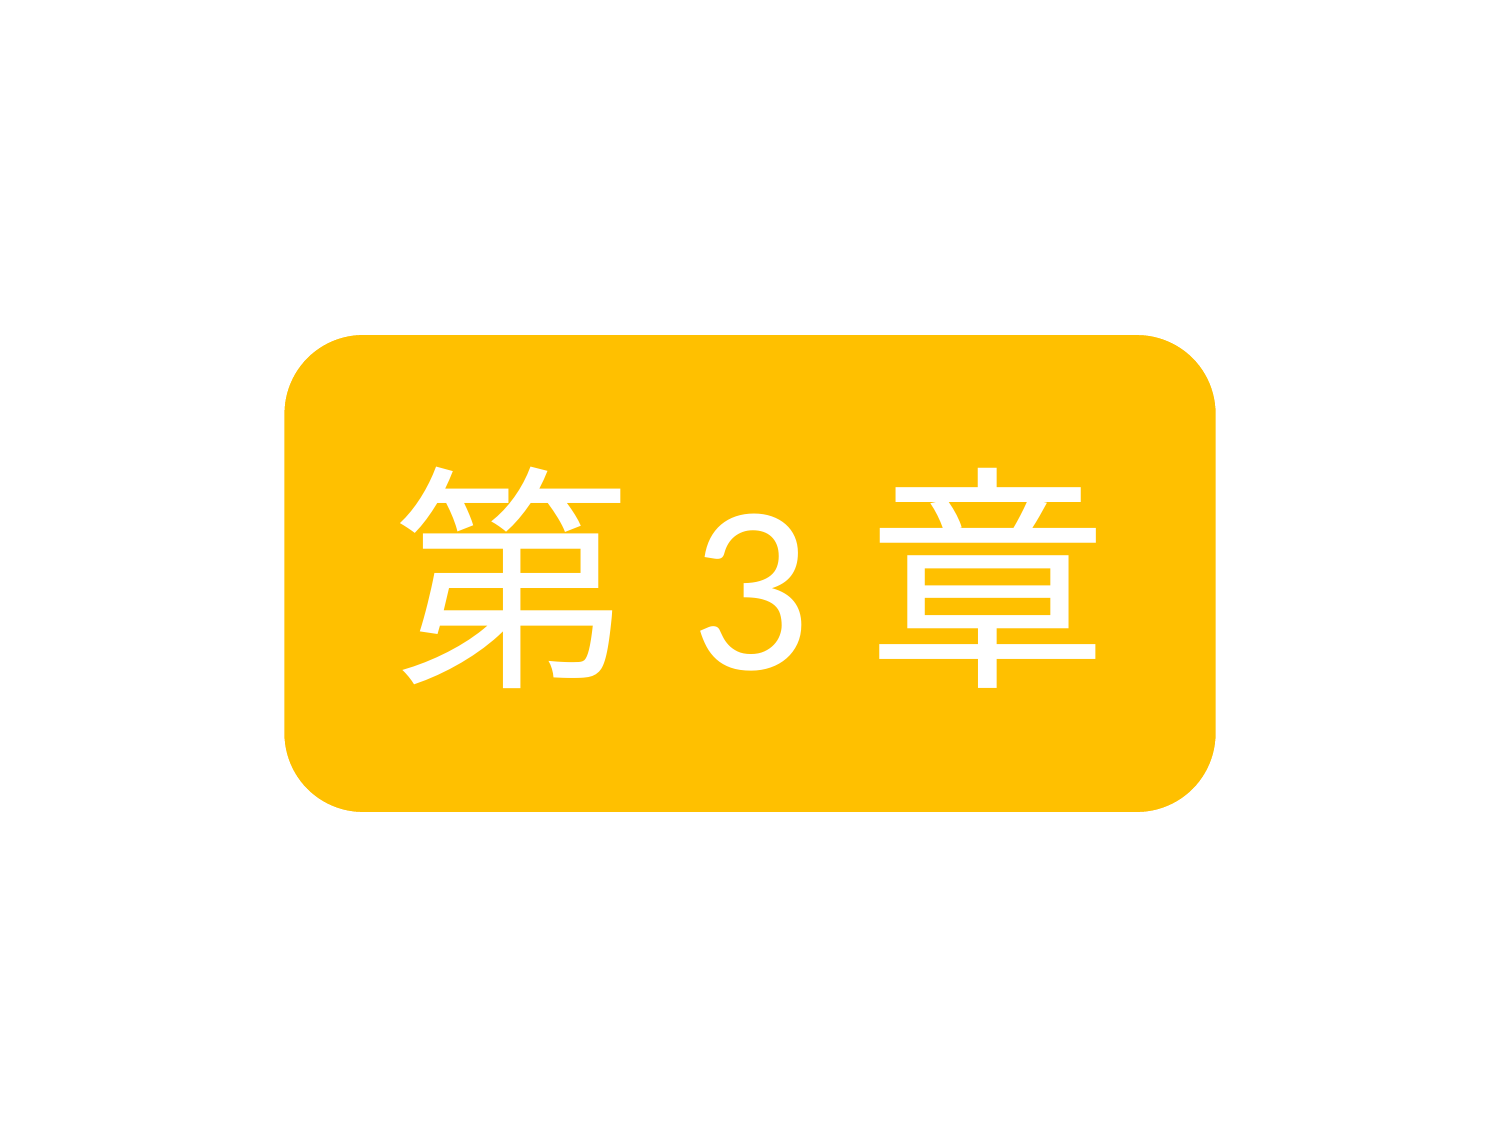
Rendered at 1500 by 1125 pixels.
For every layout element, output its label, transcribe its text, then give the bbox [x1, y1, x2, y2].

text_box 第3章 [281, 331, 1219, 816]
